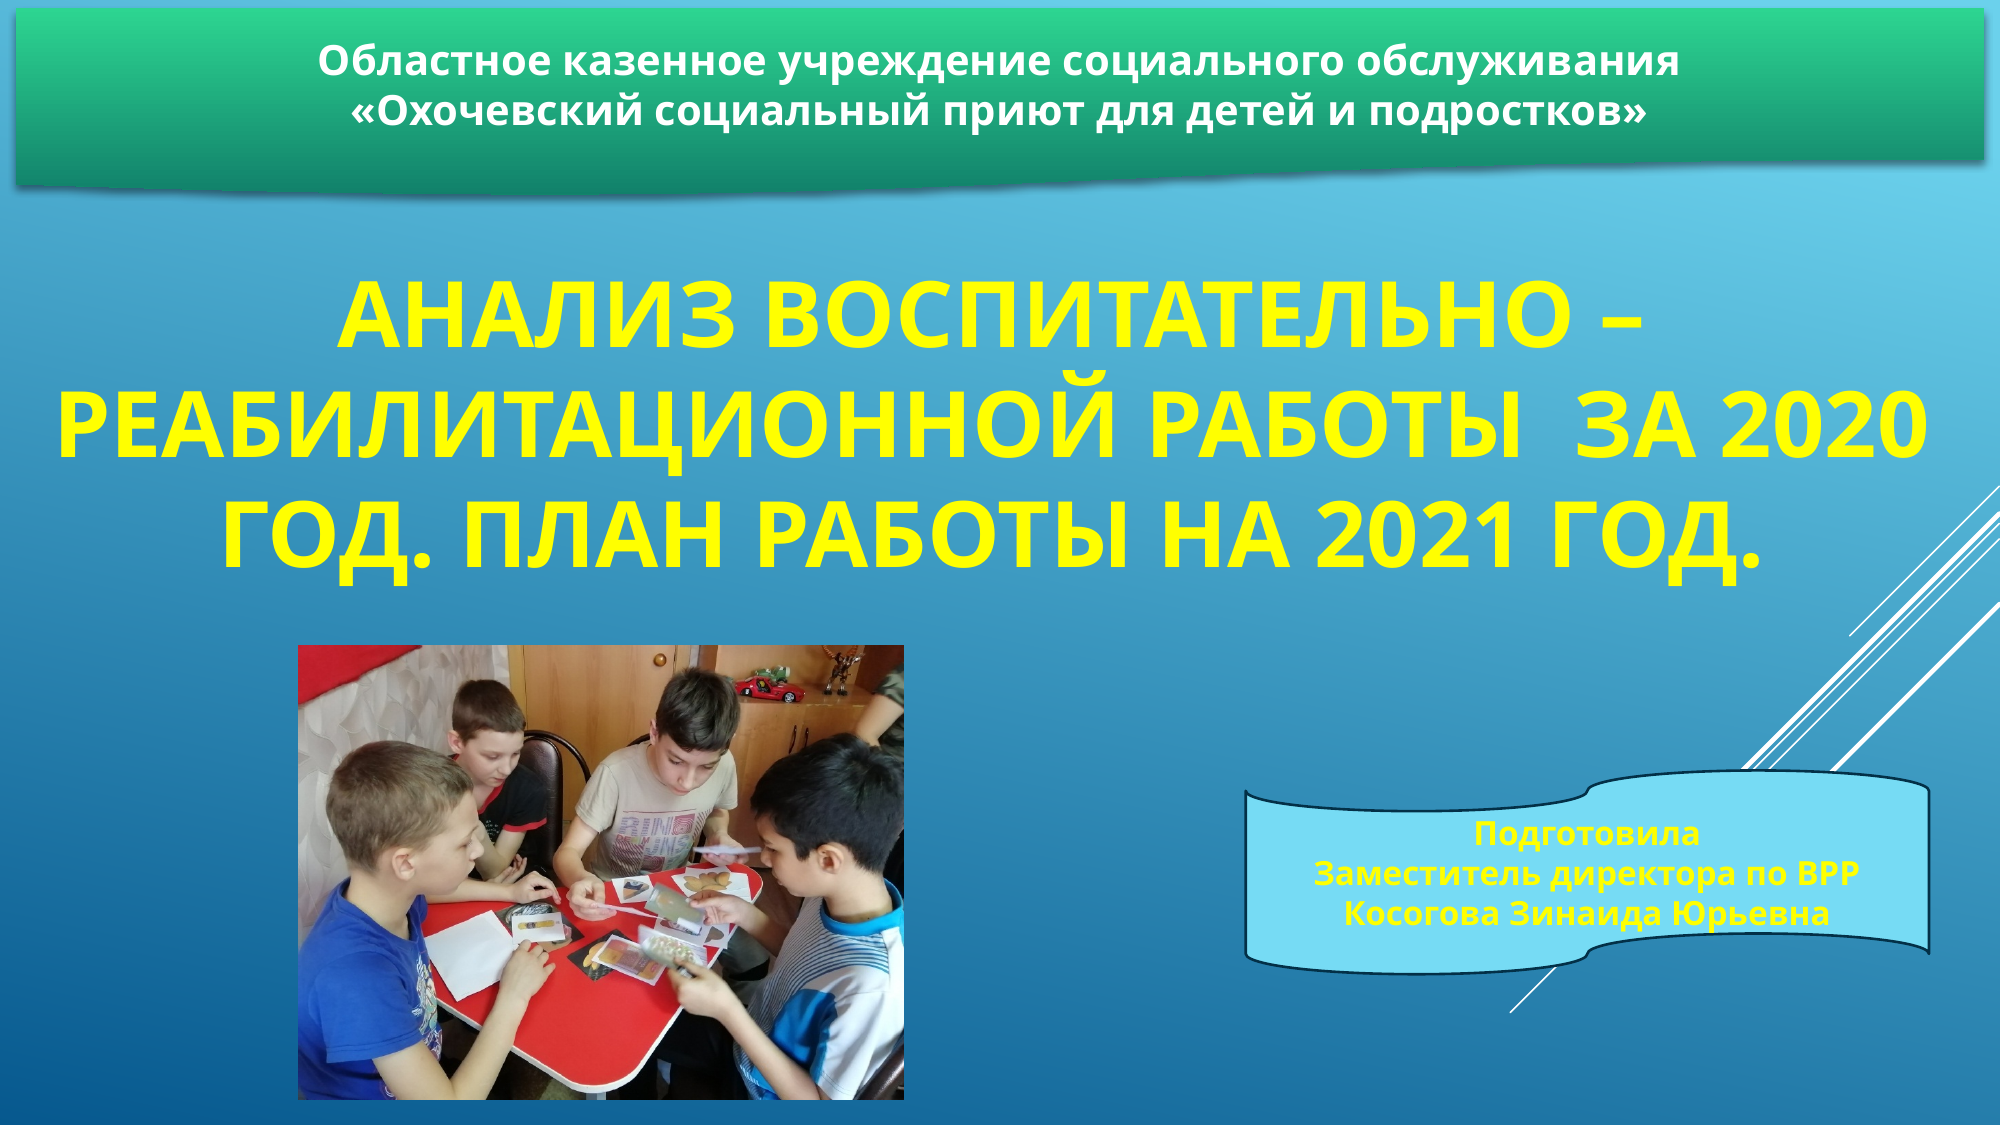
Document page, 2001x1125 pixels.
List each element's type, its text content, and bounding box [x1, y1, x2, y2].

text_box Областное казенное учреждение социального обслуживания «Охочевский социальный приют для детей и подростков» [15, 8, 1984, 195]
title АНАЛИЗ воспитательно – реабилитационной работы за 2020 год. План работы на 2021 год. [0, 128, 1985, 714]
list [298, 645, 904, 1100]
text_box Подготовила Заместитель директора по ВРР Косогова Зинаида Юрьевна [1244, 769, 1931, 976]
